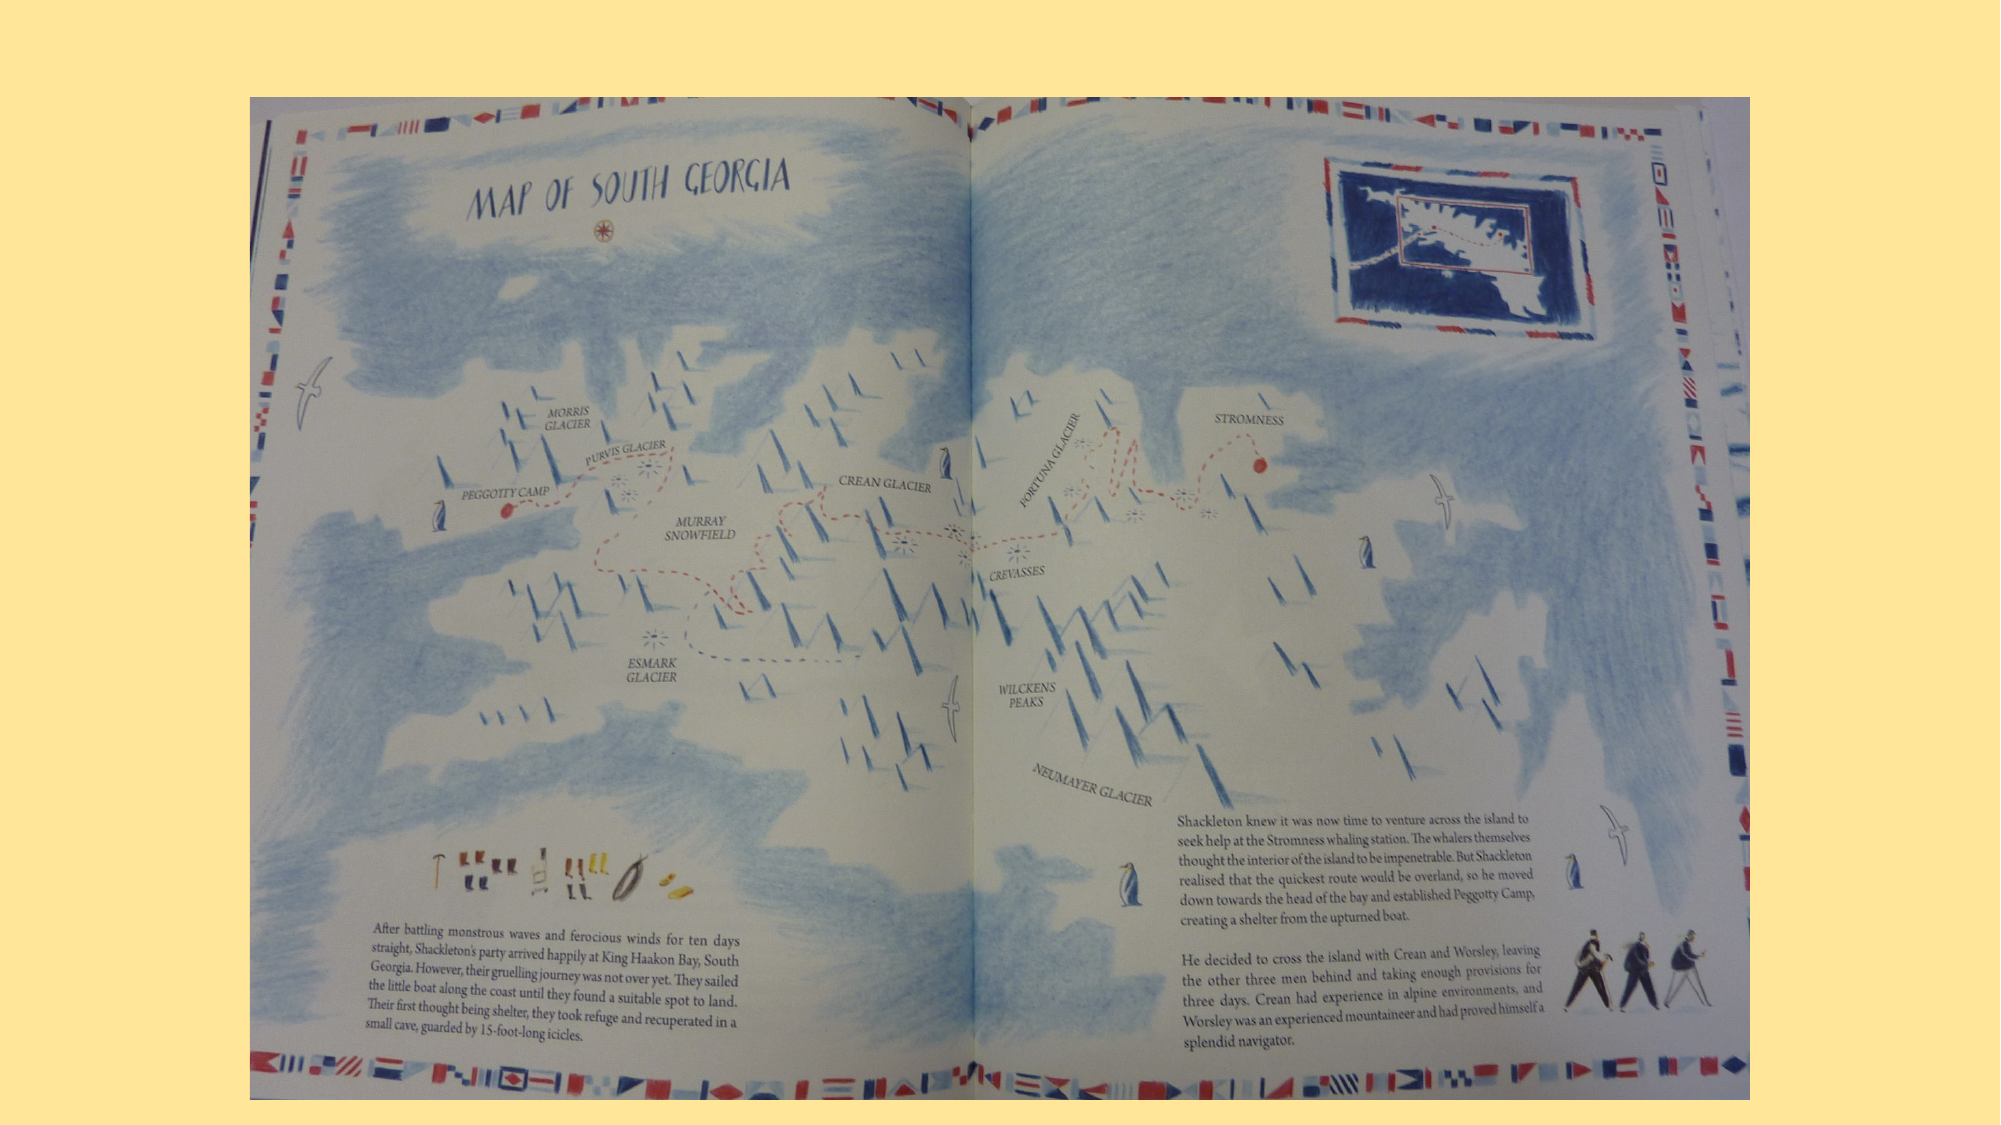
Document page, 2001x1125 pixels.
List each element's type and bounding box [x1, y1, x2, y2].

picture [249, 97, 1750, 1100]
